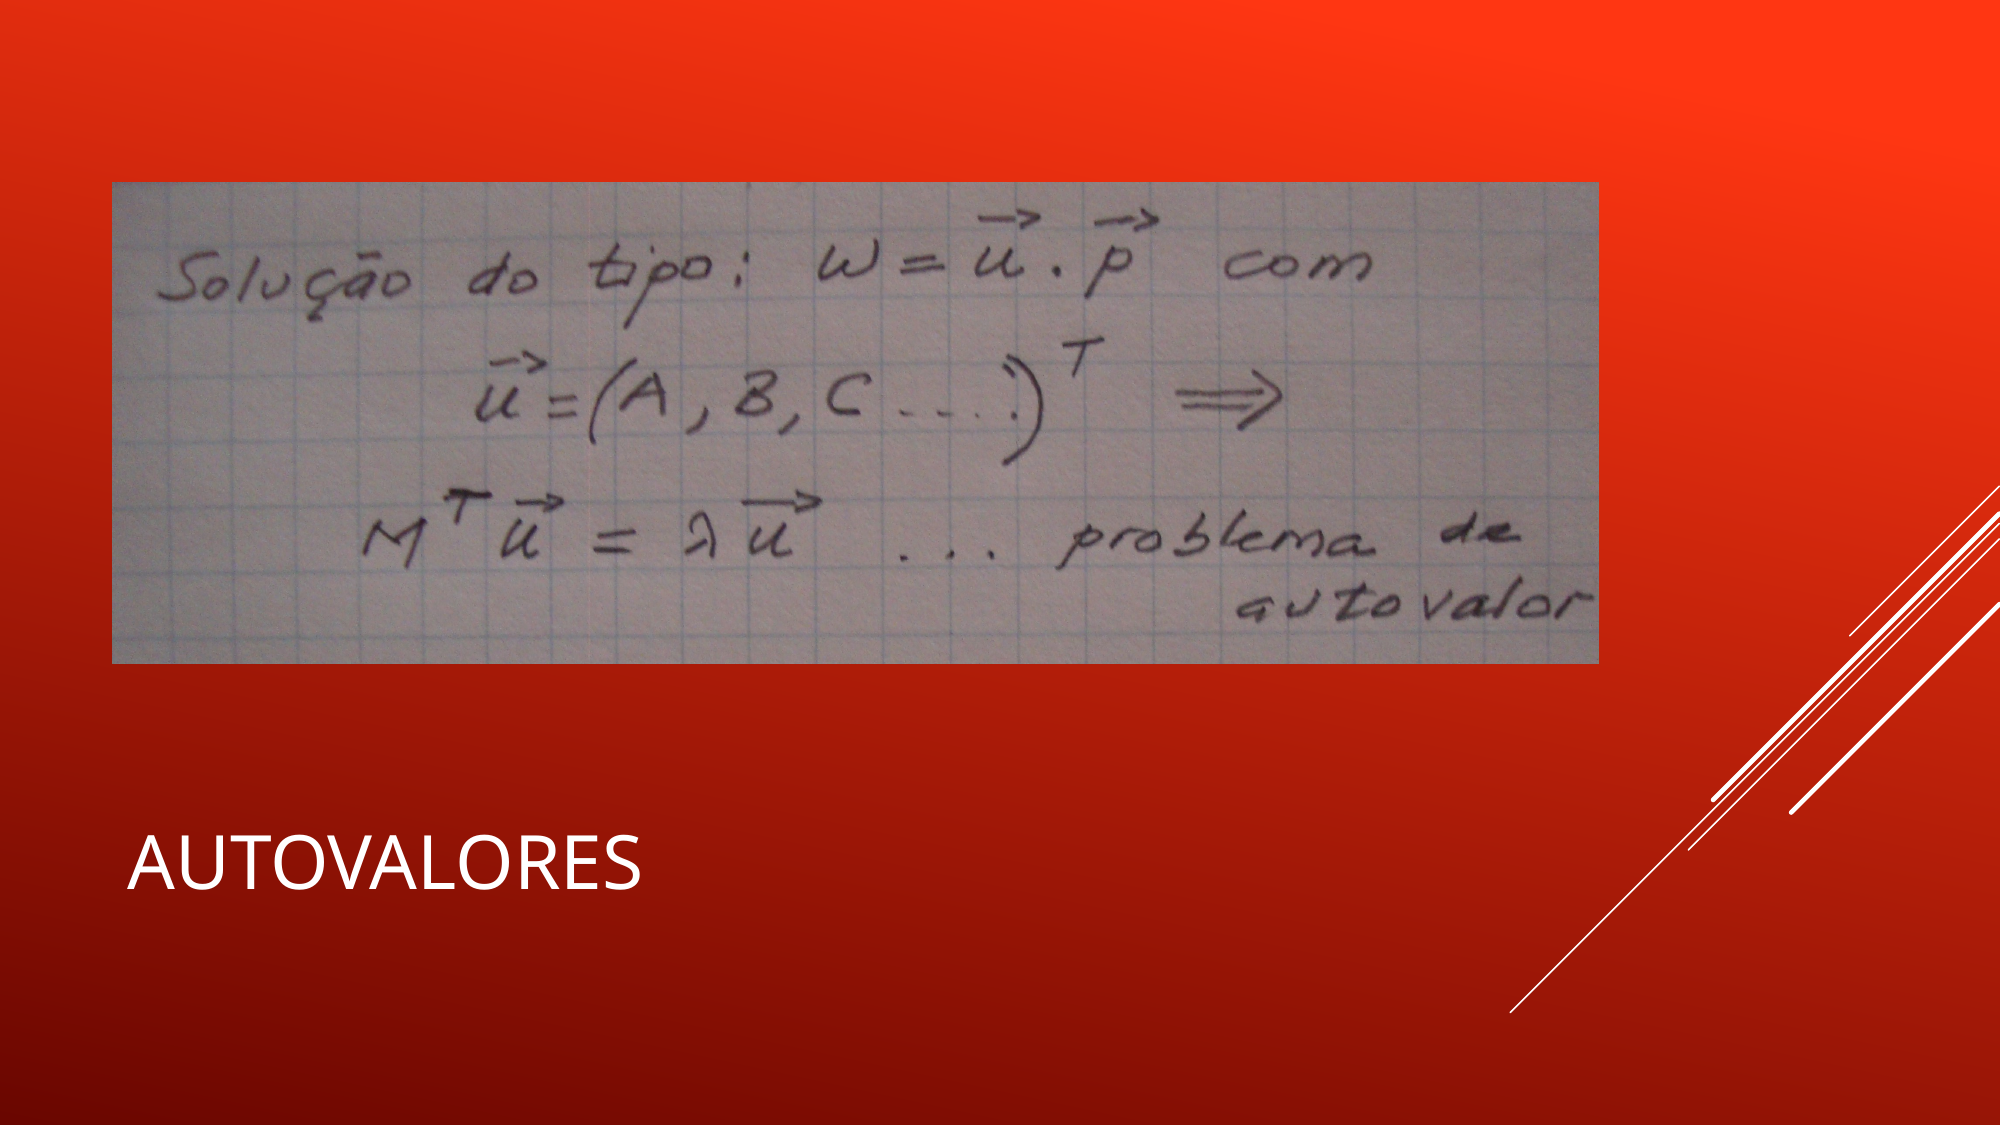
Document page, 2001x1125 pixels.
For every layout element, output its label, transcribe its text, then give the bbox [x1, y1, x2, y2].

title AUTovalores [112, 736, 1513, 984]
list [111, 182, 1599, 664]
